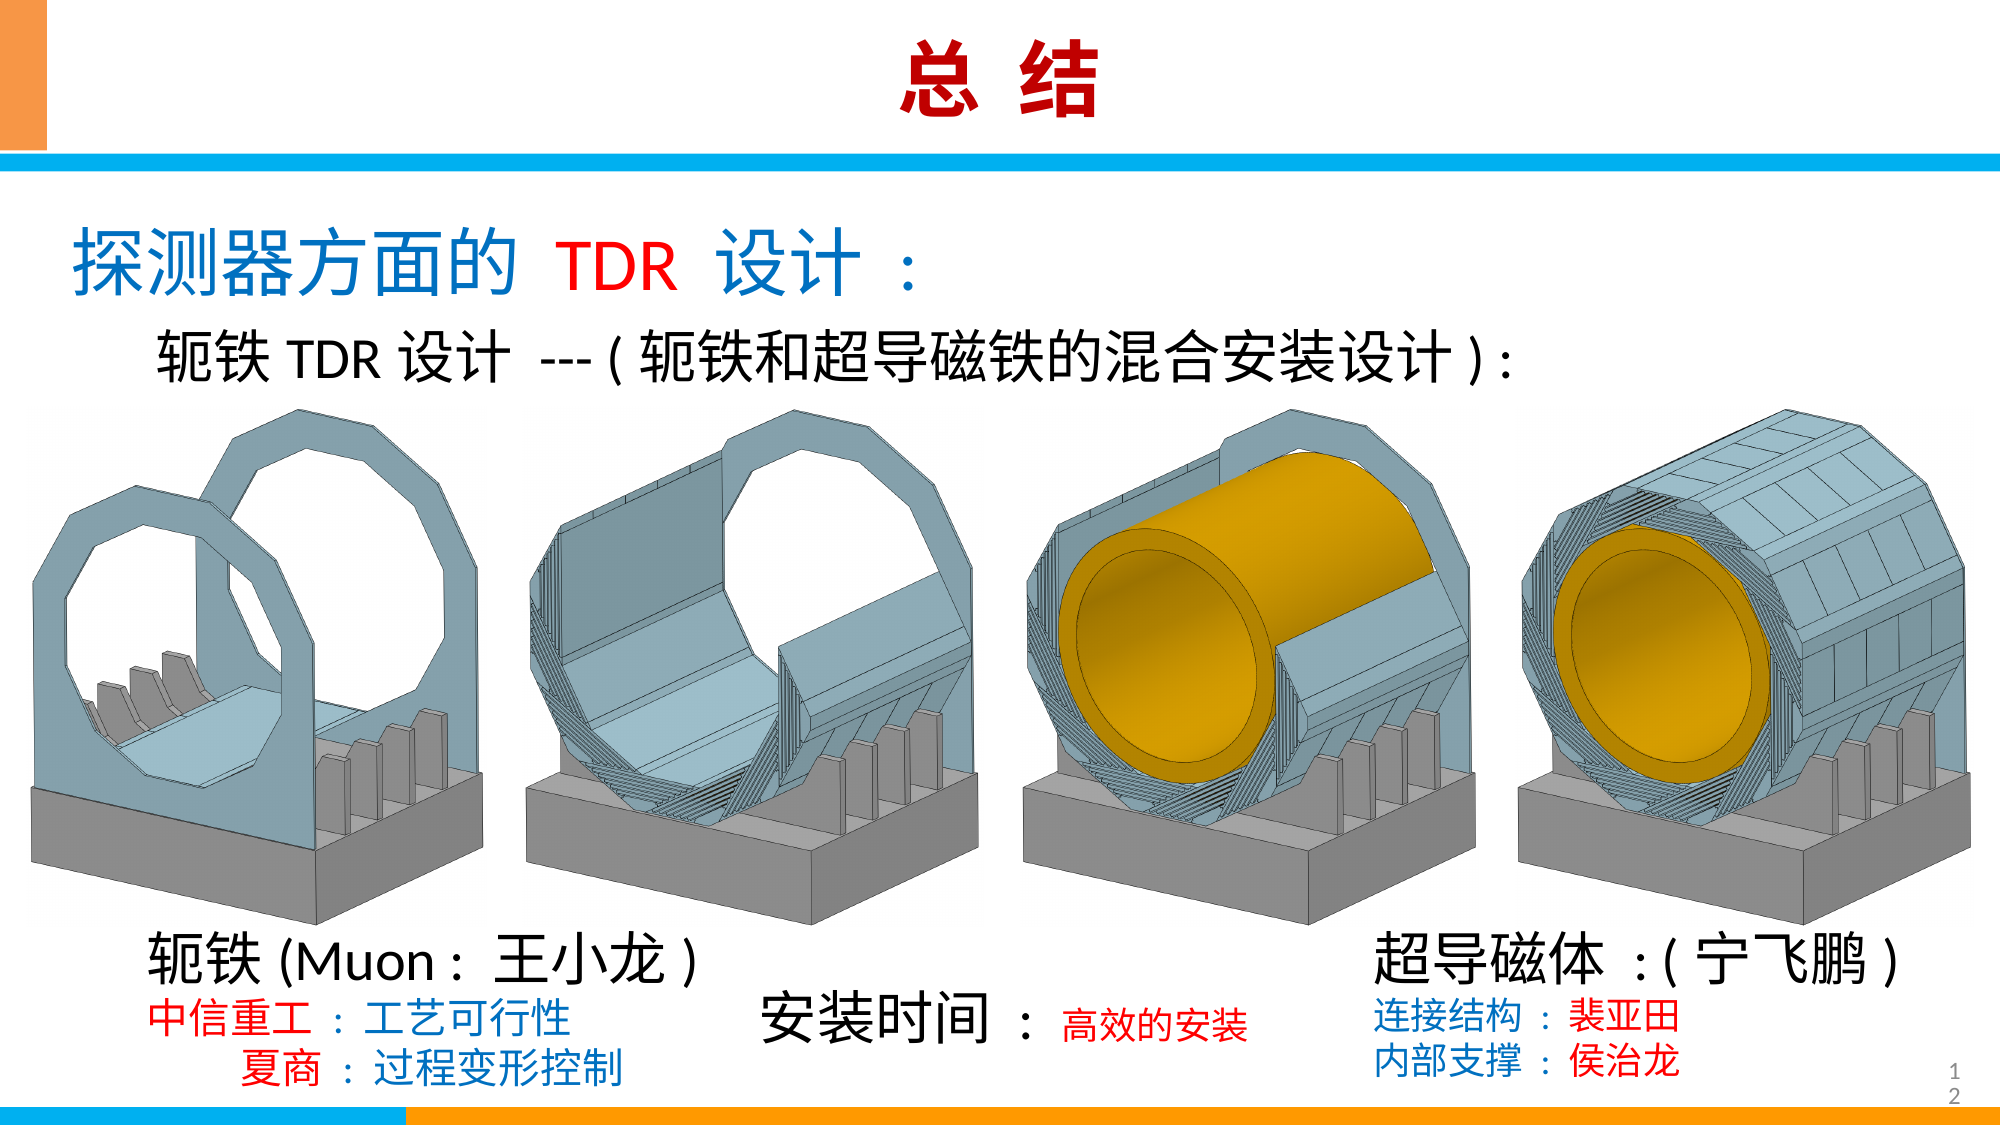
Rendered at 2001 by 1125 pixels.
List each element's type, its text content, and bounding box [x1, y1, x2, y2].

picture [522, 406, 984, 927]
picture [25, 406, 487, 927]
title 总 结 [872, 0, 1128, 179]
text_box 安装时间 : 高效的安装 [744, 973, 1264, 1059]
picture [1020, 406, 1479, 927]
slide_number 12 [1933, 931, 1977, 1125]
picture [1515, 406, 1975, 927]
text_box 超导磁体 : (宁飞鹏) 连接结构 : 裴亚田 内部支撑 : 侯治龙 [1358, 914, 1915, 1090]
text_box 探测器方面的 TDR 设计 : [55, 208, 934, 313]
text_box 轭铁(Muon : 王小龙) 中信重工 : 工艺可行性 夏商 : 过程变形控制 [131, 914, 714, 1100]
text_box 轭铁TDR设计 --- (轭铁和超导磁铁的混合安装设计) : [141, 312, 1529, 398]
